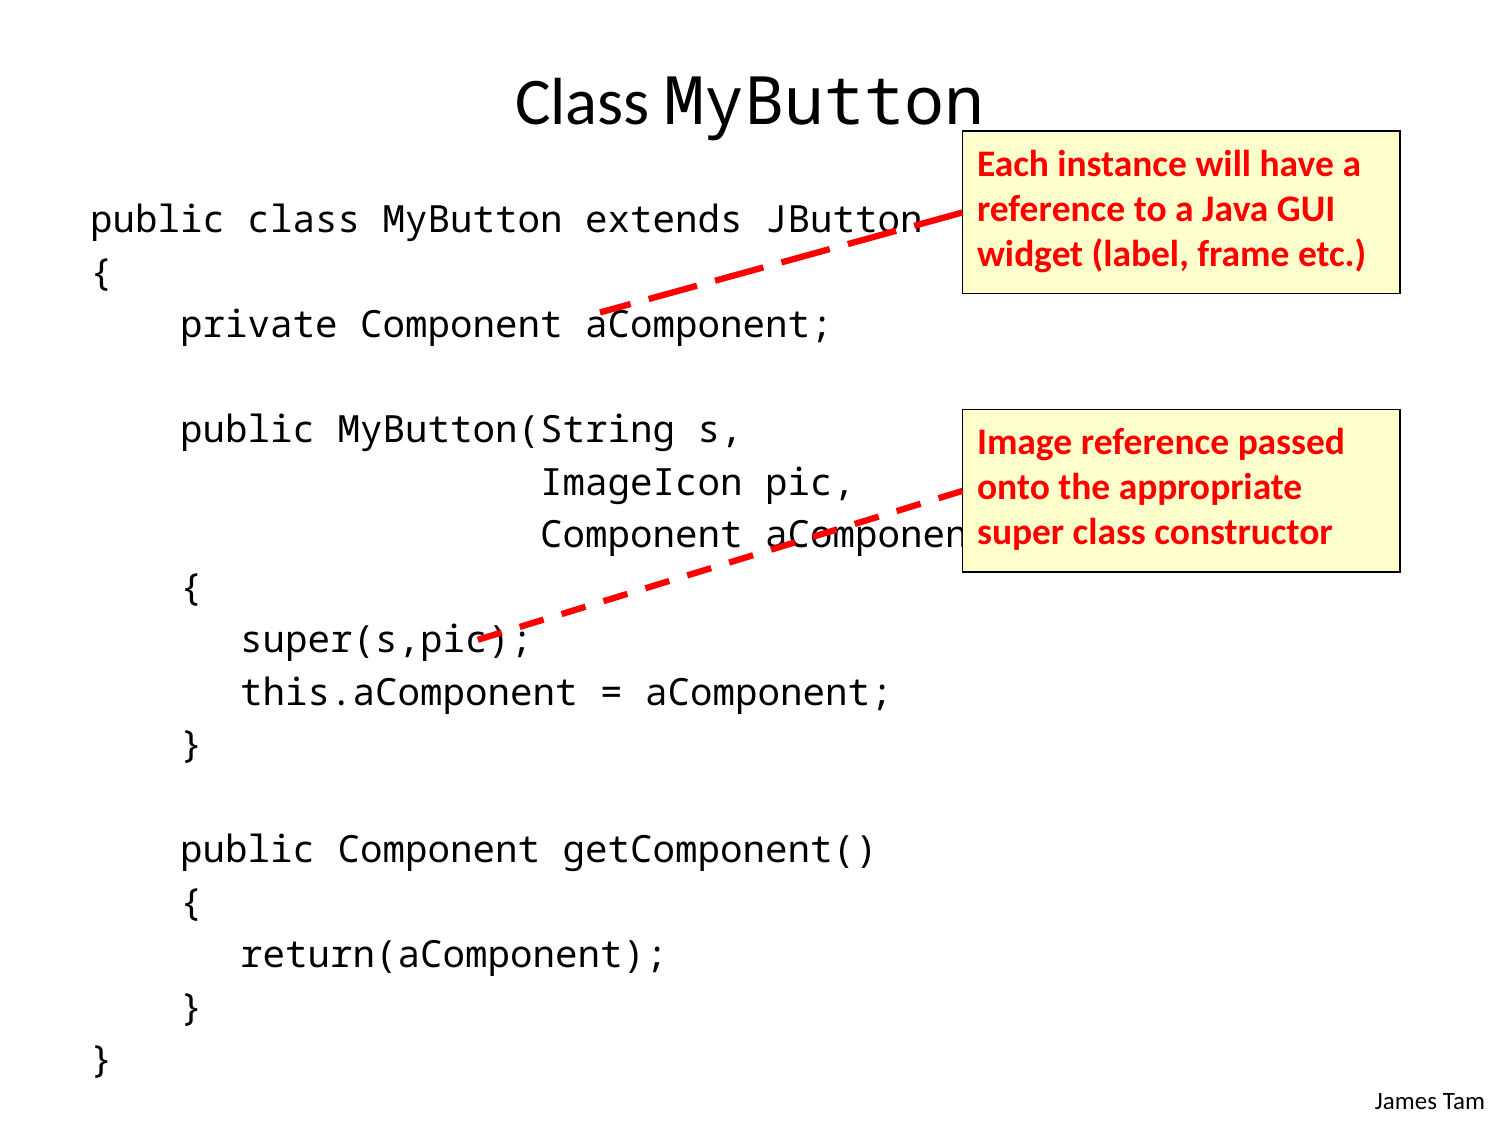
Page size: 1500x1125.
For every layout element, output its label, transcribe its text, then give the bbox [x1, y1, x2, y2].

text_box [462, 409, 1401, 645]
title Class MyButton [75, 45, 1425, 150]
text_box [599, 131, 1401, 313]
list public class MyButton extends JButton { private Component aComponent; public MyButton(String s, ImageIcon pic, Component aComponent) { super(s,pic); this.aComponent = aComponent; } public Component getComponent() { return(aComponent); } } [75, 187, 1425, 1075]
